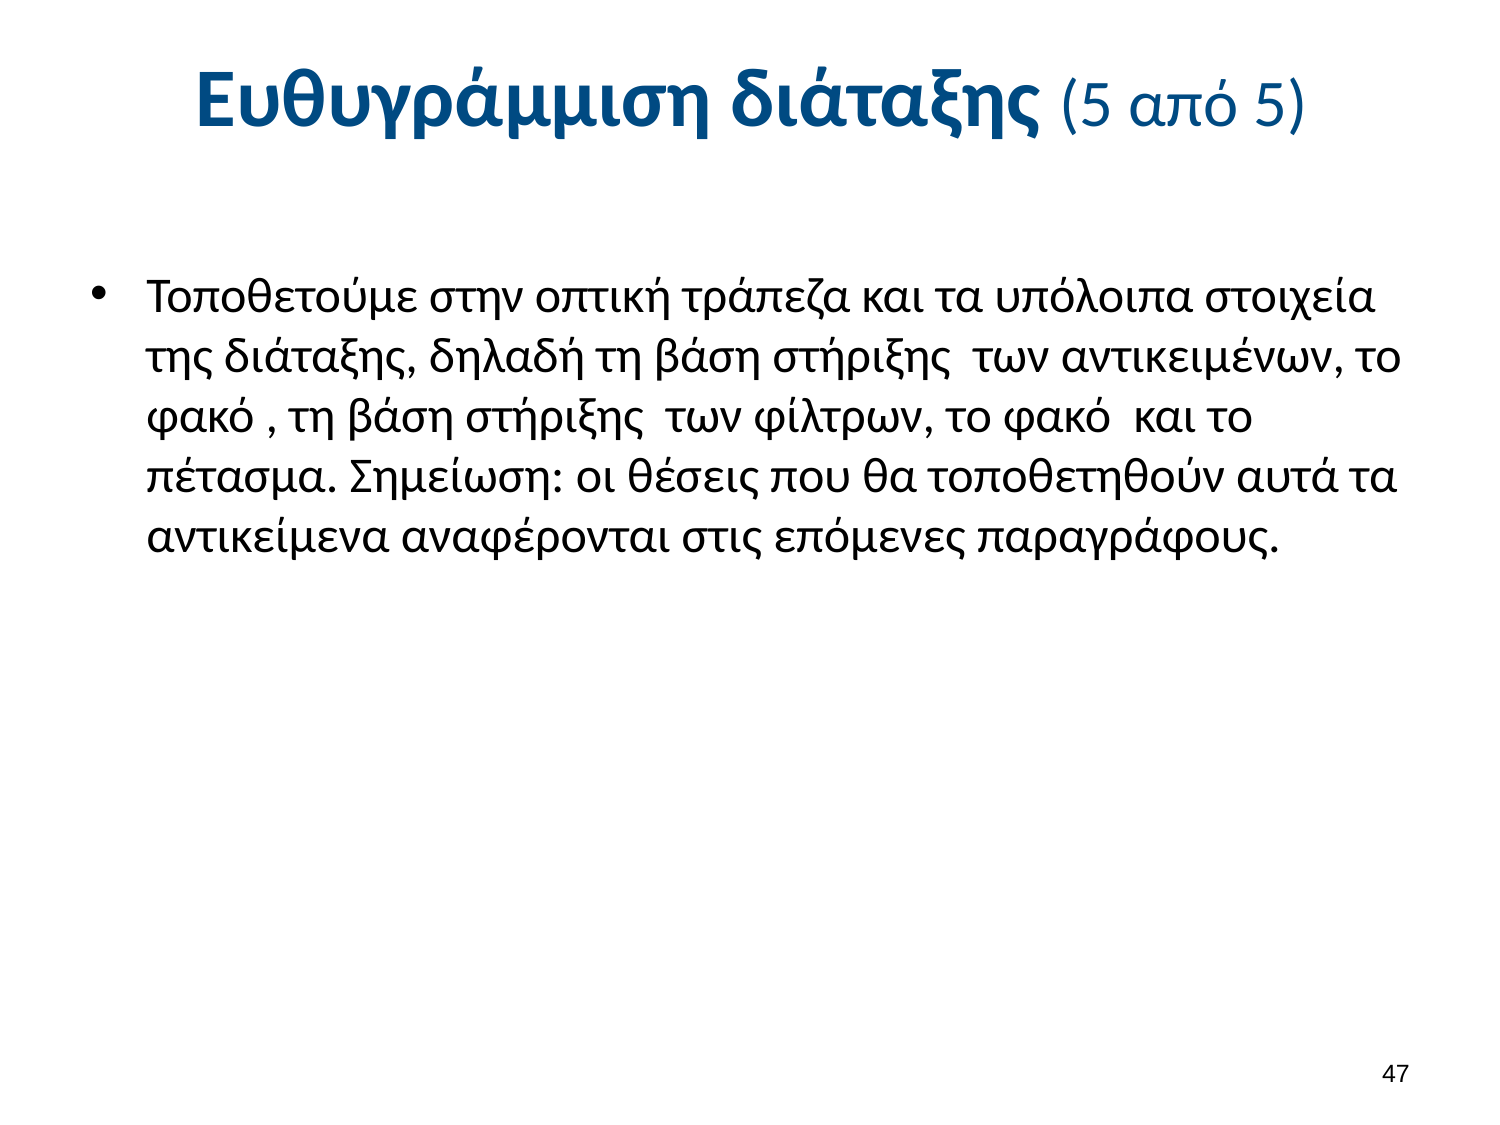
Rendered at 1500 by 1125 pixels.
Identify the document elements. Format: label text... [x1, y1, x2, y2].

slide_number 46 [1074, 1042, 1425, 1103]
title Ευθυγράμμιση διάταξης (5 από 5) [76, 19, 1427, 169]
